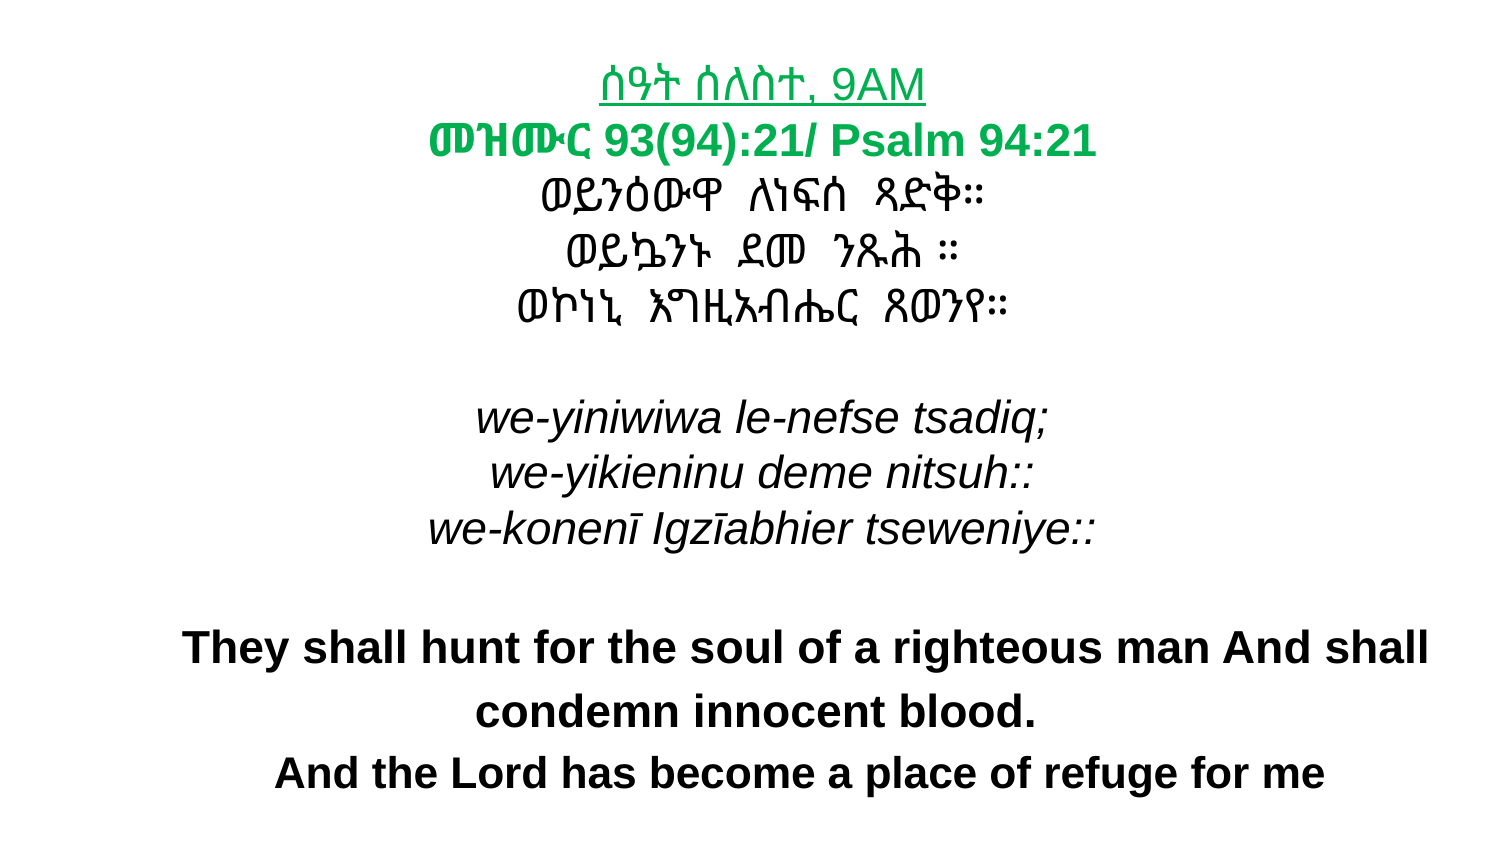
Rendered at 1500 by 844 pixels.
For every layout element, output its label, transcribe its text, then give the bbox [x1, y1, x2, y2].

title ሰዓት ሰለስተ, 9AM መዝሙር 93(94):21/ Psalm 94:21 ወይንዕውዋ ለነፍሰ ጻድቅ። ወይኴንኑ ደመ ንጹሕ ። ወኮነኒ እግዚአብሔር ጸወንየ። we-yiniwiwa le-nefse tsadiq; we-yikieninu deme nitsuh:: we-konenī Igzīabhier tseweniye:: They shall hunt for the soul of a righteous man And shall condemn innocent blood. And the Lord has become a place of refuge for me [24, 19, 1500, 833]
